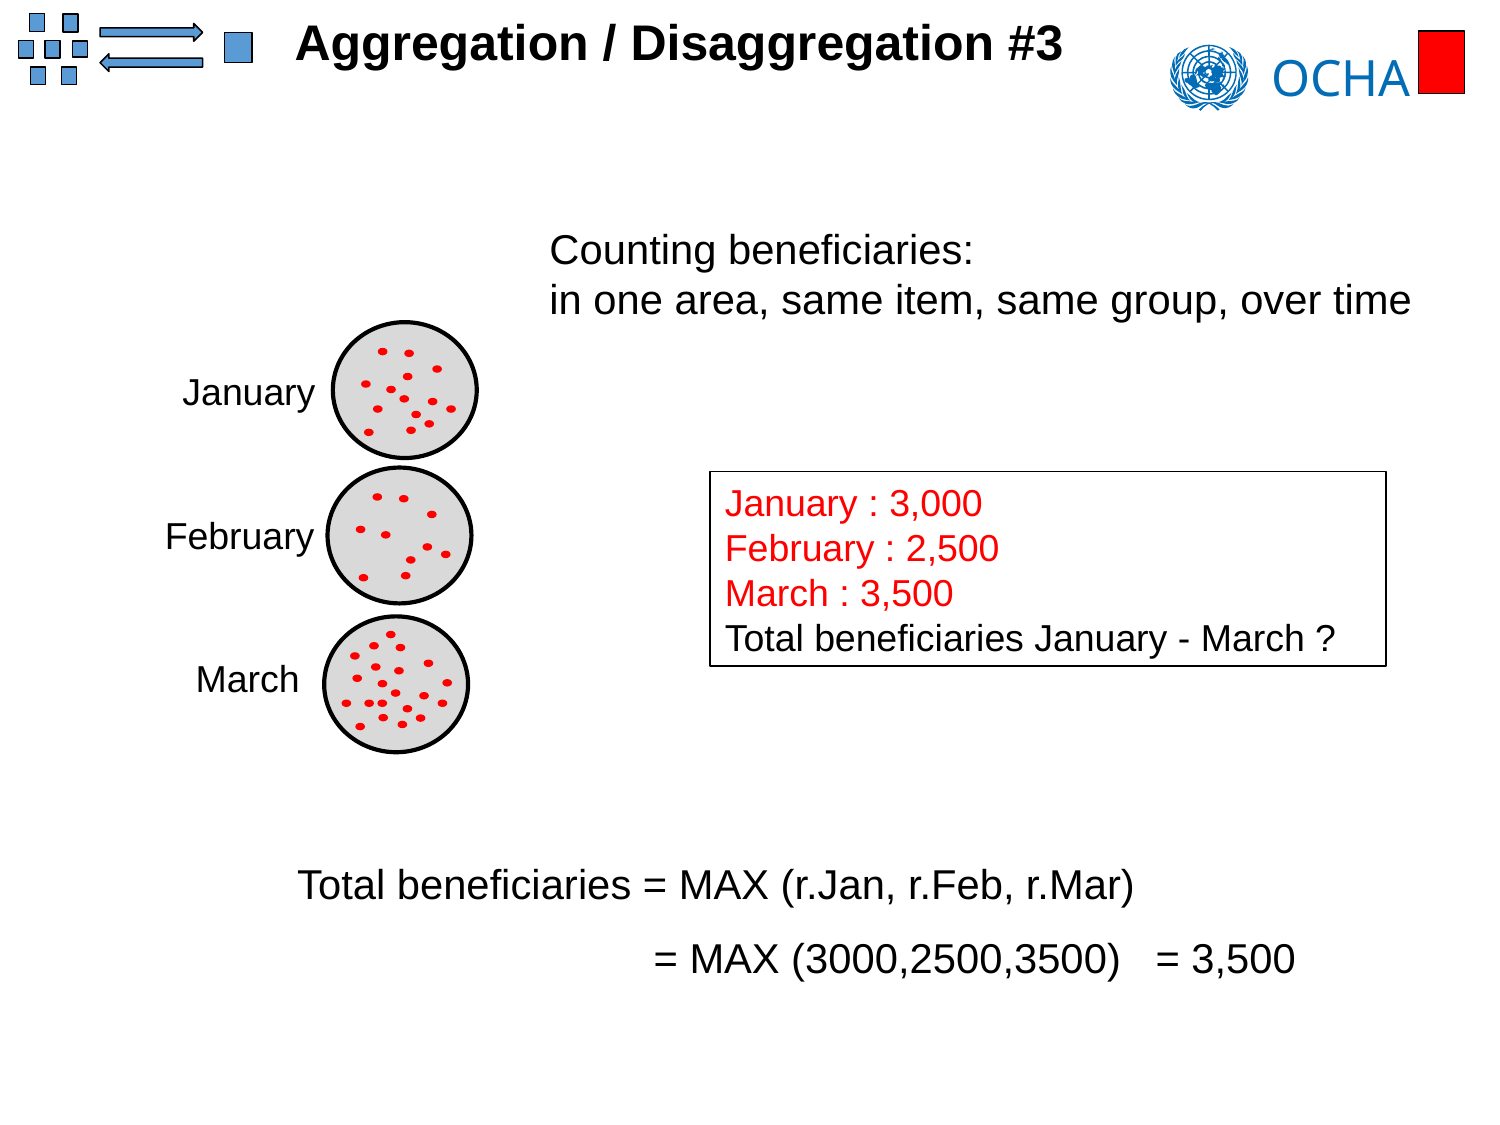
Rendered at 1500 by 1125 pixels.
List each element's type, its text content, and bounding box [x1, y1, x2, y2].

text_box [395, 718, 410, 731]
text_box [376, 711, 391, 724]
text_box [375, 697, 390, 710]
text_box February [142, 494, 338, 574]
text_box [375, 677, 390, 690]
text_box [353, 720, 368, 733]
text_box [350, 672, 365, 685]
text_box [393, 641, 408, 654]
text_box [430, 363, 444, 375]
text_box Total beneficiaries = MAX (r.Jan, r.Feb, r.Mar) = MAX (3000,2500,3500) = 3,500 [282, 850, 1471, 990]
text_box [1418, 31, 1465, 94]
text_box Counting beneficiaries: in one area, same item, same group, over time [534, 215, 1471, 342]
text_box [362, 697, 376, 710]
text_box [413, 712, 428, 724]
text_box [400, 702, 415, 715]
text_box [420, 541, 435, 553]
text_box [397, 393, 412, 405]
text_box [398, 569, 413, 582]
text_box [422, 418, 437, 430]
text_box [400, 370, 415, 383]
text_box [367, 639, 381, 652]
text_box [392, 664, 406, 677]
text_box [444, 403, 458, 415]
text_box [383, 628, 398, 641]
text_box [370, 403, 385, 415]
text_box [368, 661, 383, 673]
text_box [348, 650, 362, 662]
text_box [402, 347, 416, 360]
text_box [353, 523, 368, 536]
text_box [378, 529, 393, 541]
text_box [327, 467, 472, 604]
text_box [396, 492, 411, 505]
text_box January : 3,000 February : 2,500 March : 3,500 Total beneficiaries January - March ? [710, 471, 1386, 667]
text_box [339, 697, 354, 710]
text_box [356, 571, 371, 584]
text_box [424, 508, 439, 521]
text_box [421, 657, 436, 670]
text_box Aggregation / Disaggregation #3 [279, 2, 1146, 91]
text_box [359, 378, 373, 390]
text_box [409, 408, 423, 421]
text_box [388, 687, 403, 699]
text_box [324, 616, 469, 753]
text_box March [157, 637, 338, 717]
text_box [370, 491, 385, 503]
text_box [339, 322, 477, 459]
text_box [440, 677, 455, 689]
text_box [375, 345, 390, 358]
text_box [384, 383, 398, 396]
text_box [361, 426, 376, 439]
text_box [404, 424, 418, 437]
text_box [403, 554, 418, 566]
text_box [18, 13, 253, 85]
text_box [425, 395, 440, 408]
text_box January [159, 350, 339, 430]
text_box [417, 689, 431, 702]
text_box [435, 697, 450, 710]
text_box [438, 548, 453, 561]
